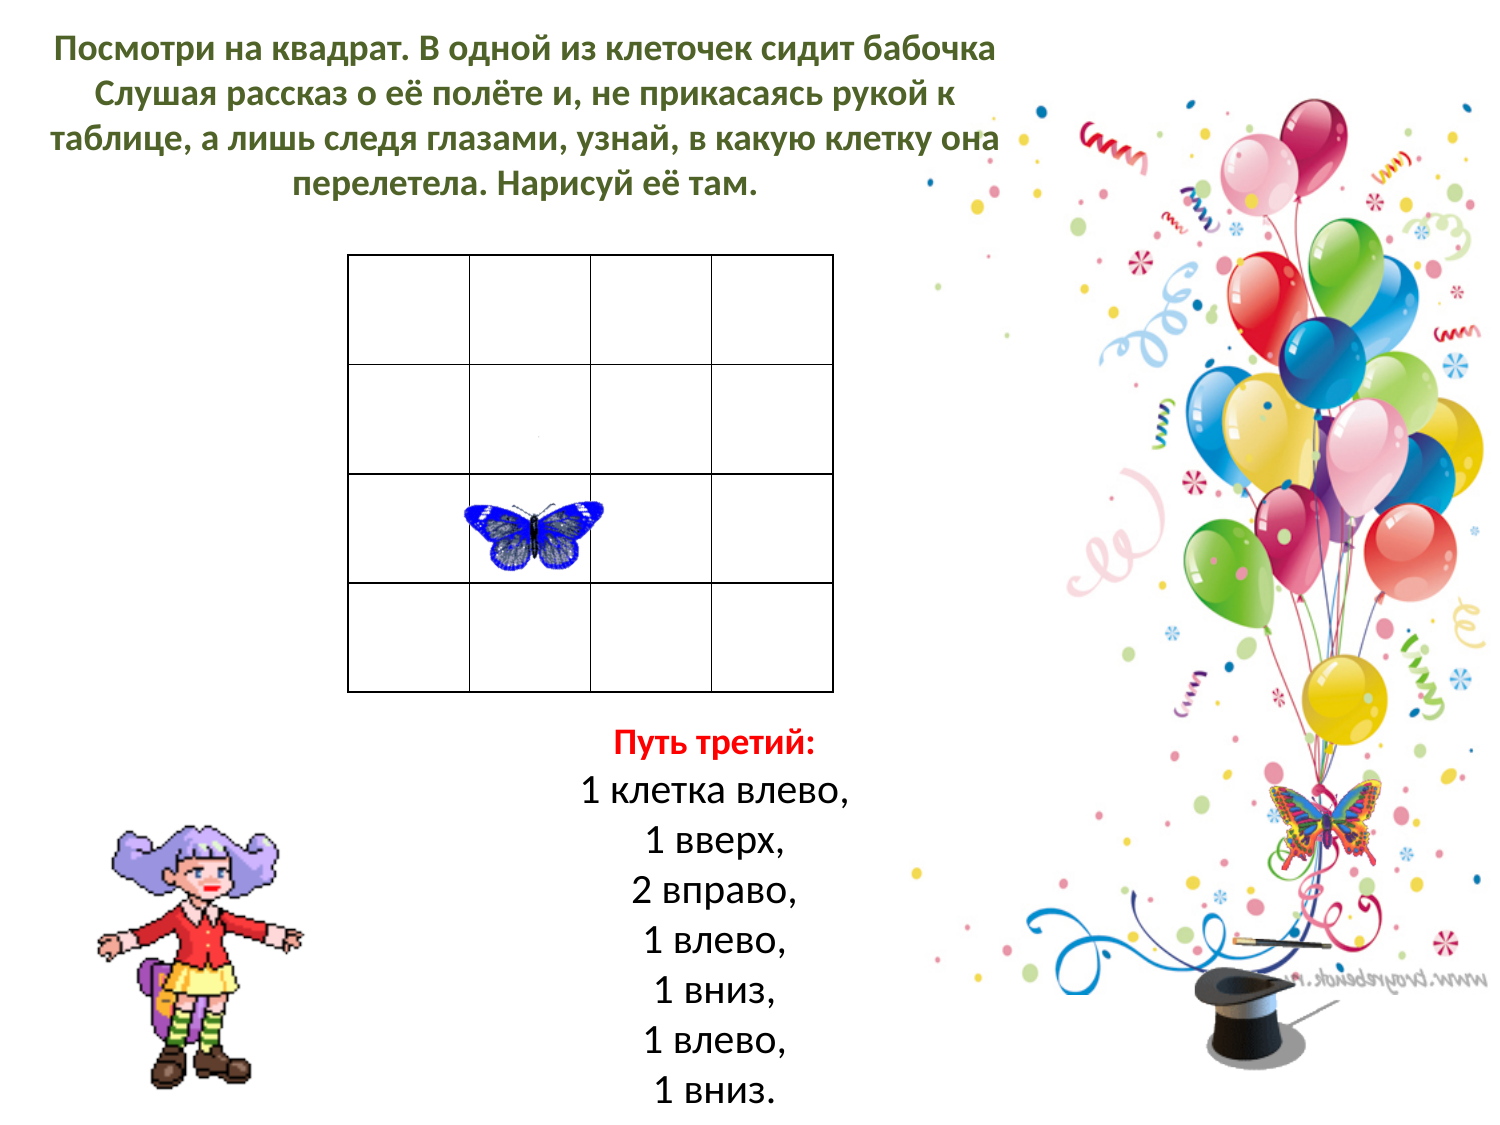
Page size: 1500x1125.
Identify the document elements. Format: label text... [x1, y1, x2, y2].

table_header [349, 256, 469, 364]
title Посмотри на квадрат. В одной из клеточек сидит бабочка Слушая рассказ о её полёте и, не прикасаясь рукой к таблице, а лишь следя глазами, узнай, в какую клетку она перелетела. Нарисуй её там. [29, 19, 1022, 207]
table_cell [349, 365, 469, 473]
table_cell [712, 365, 832, 473]
table_cell [591, 584, 711, 691]
table_cell [470, 365, 590, 457]
table_header [470, 256, 590, 364]
picture [909, 89, 1500, 1086]
picture [0, 810, 387, 1101]
picture [443, 434, 625, 615]
table_cell [712, 475, 832, 582]
table_cell [470, 597, 590, 691]
table_cell [591, 365, 711, 473]
text_box Путь третий: 1 клетка влево, 1 вверх, 2 вправо, 1 влево, 1 вниз, 1 влево, 1 вниз. [523, 702, 906, 1125]
table_header [591, 256, 711, 364]
table_cell [349, 584, 469, 691]
table_header [712, 256, 832, 364]
table_cell [349, 475, 464, 582]
table_cell [604, 475, 711, 582]
table_cell [712, 584, 832, 691]
